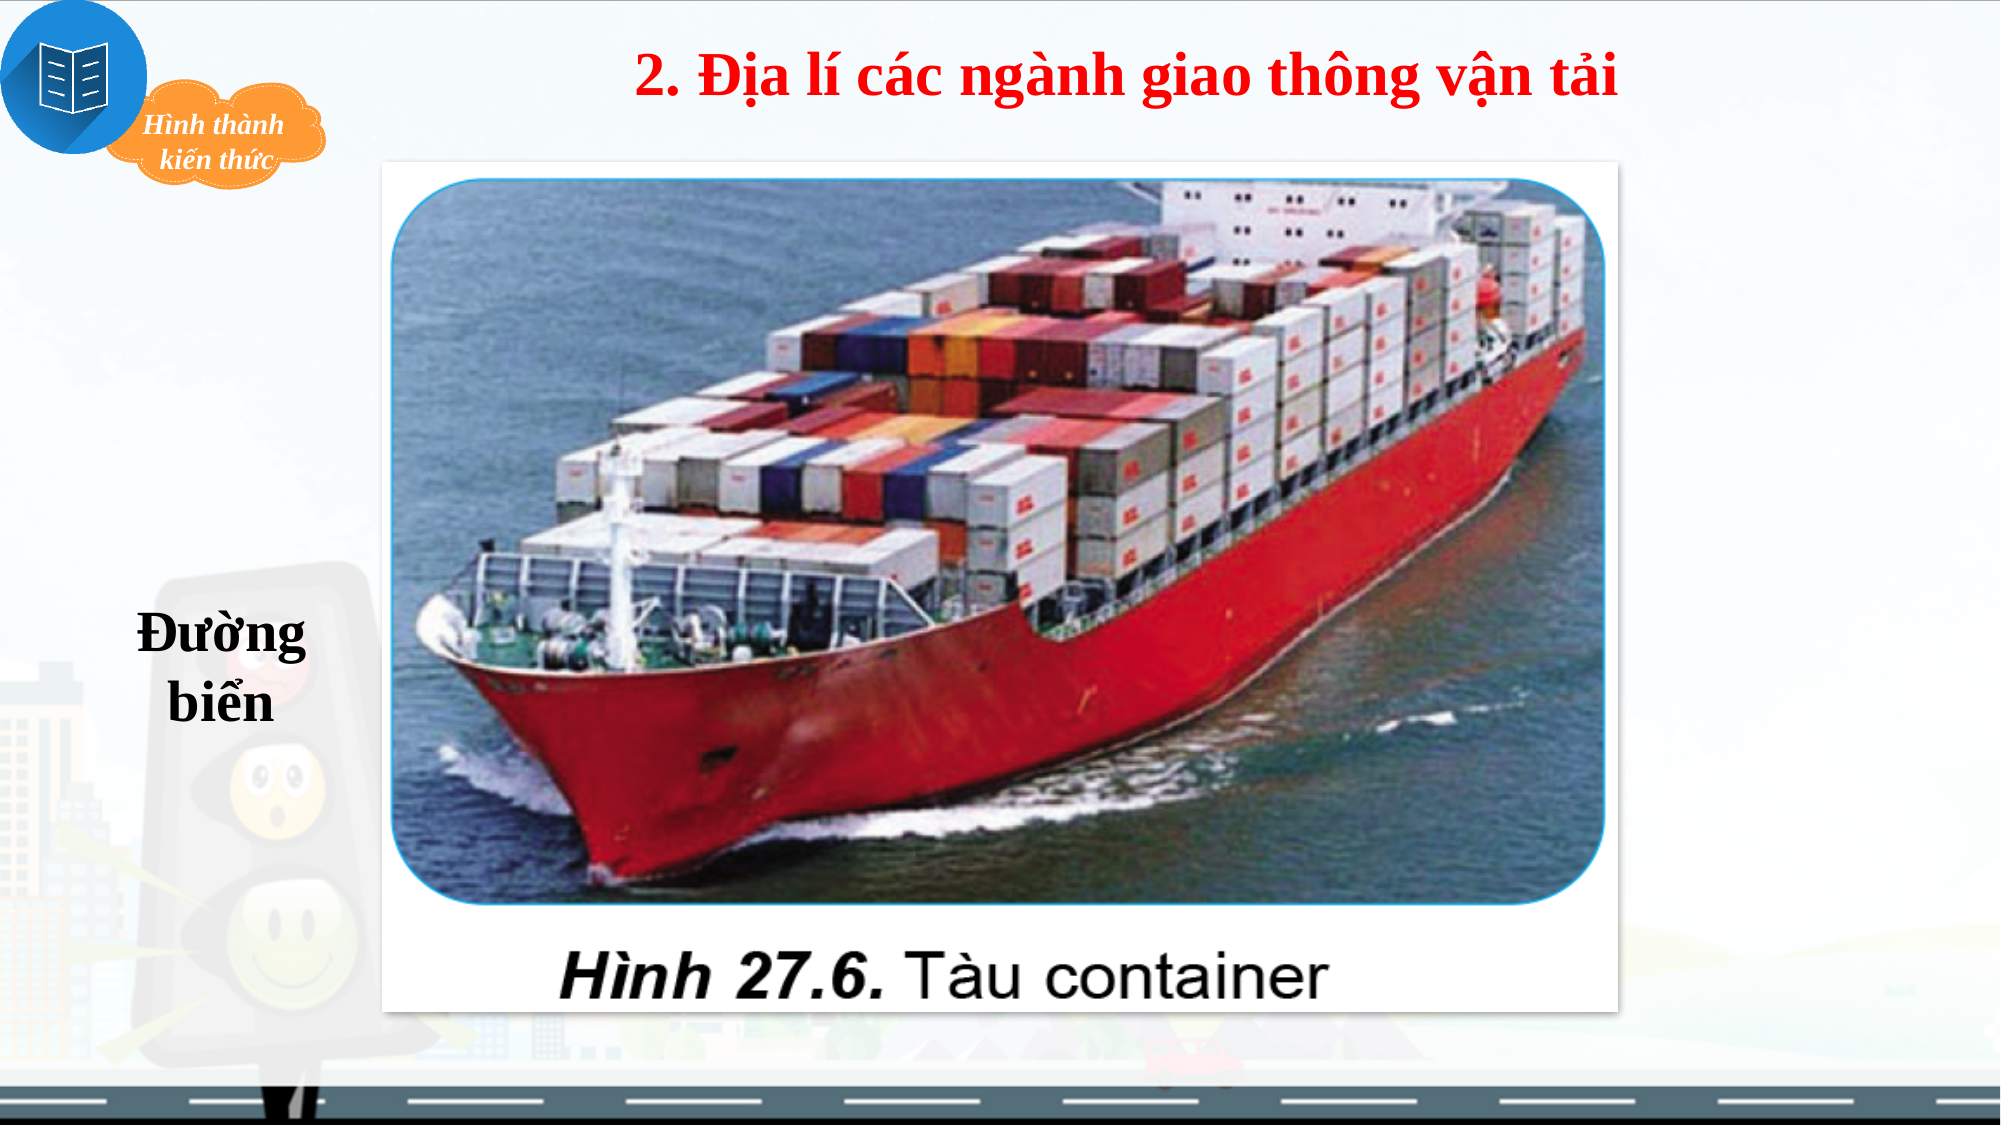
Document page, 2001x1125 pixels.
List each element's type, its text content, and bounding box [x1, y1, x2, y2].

picture [0, 0, 2001, 1125]
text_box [0, 0, 327, 190]
text_box 2. Địa lí các ngành giao thông vận tải [432, 25, 1821, 115]
text_box Đường biển [60, 585, 382, 741]
